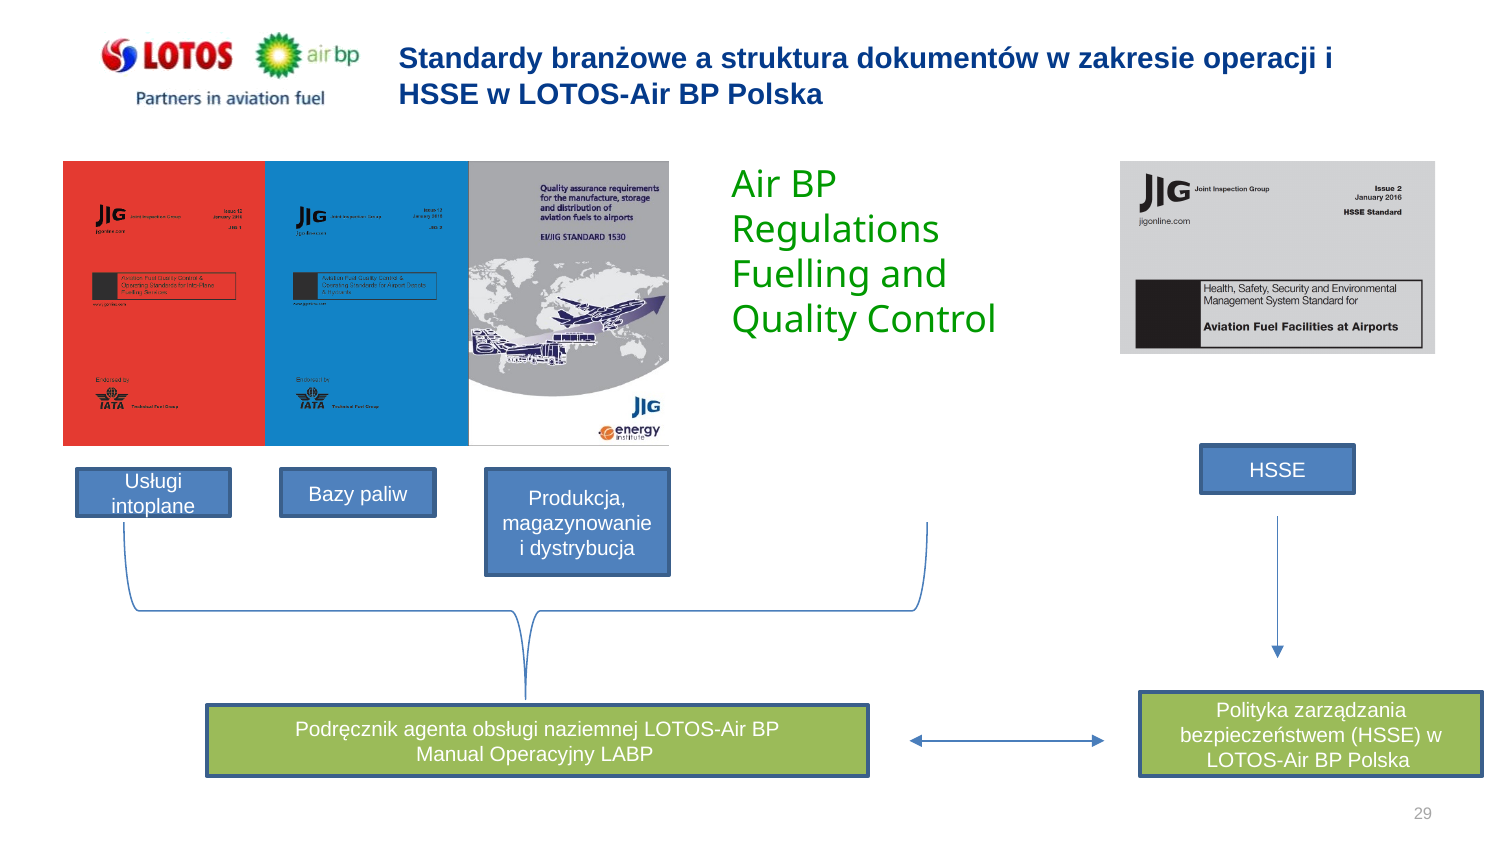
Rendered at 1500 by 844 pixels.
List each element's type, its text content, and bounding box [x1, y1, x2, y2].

picture [1119, 161, 1436, 355]
picture [265, 161, 670, 446]
text_box Produkcja, magazynowanie i dystrybucja [484, 467, 671, 522]
text_box Bazy paliw [279, 467, 437, 518]
title Standardy branżowe a struktura dokumentów w zakresie operacji i HSSE w LOTOS-Air BP Polska [383, 32, 1436, 119]
picture [88, 32, 378, 121]
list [63, 161, 264, 446]
text_box [123, 522, 928, 701]
text_box Podręcznik agenta obsługi naziemnej LOTOS-Air BP Manual Operacyjny LABP [205, 703, 870, 778]
text_box Air BP Regulations Fuelling and Quality Control [716, 152, 1071, 347]
text_box HSSE [1199, 443, 1356, 495]
text_box Polityka zarządzania bezpieczeństwem (HSSE) w LOTOS-Air BP Polska [1138, 690, 1484, 778]
text_box Usługi intoplane [75, 467, 232, 518]
